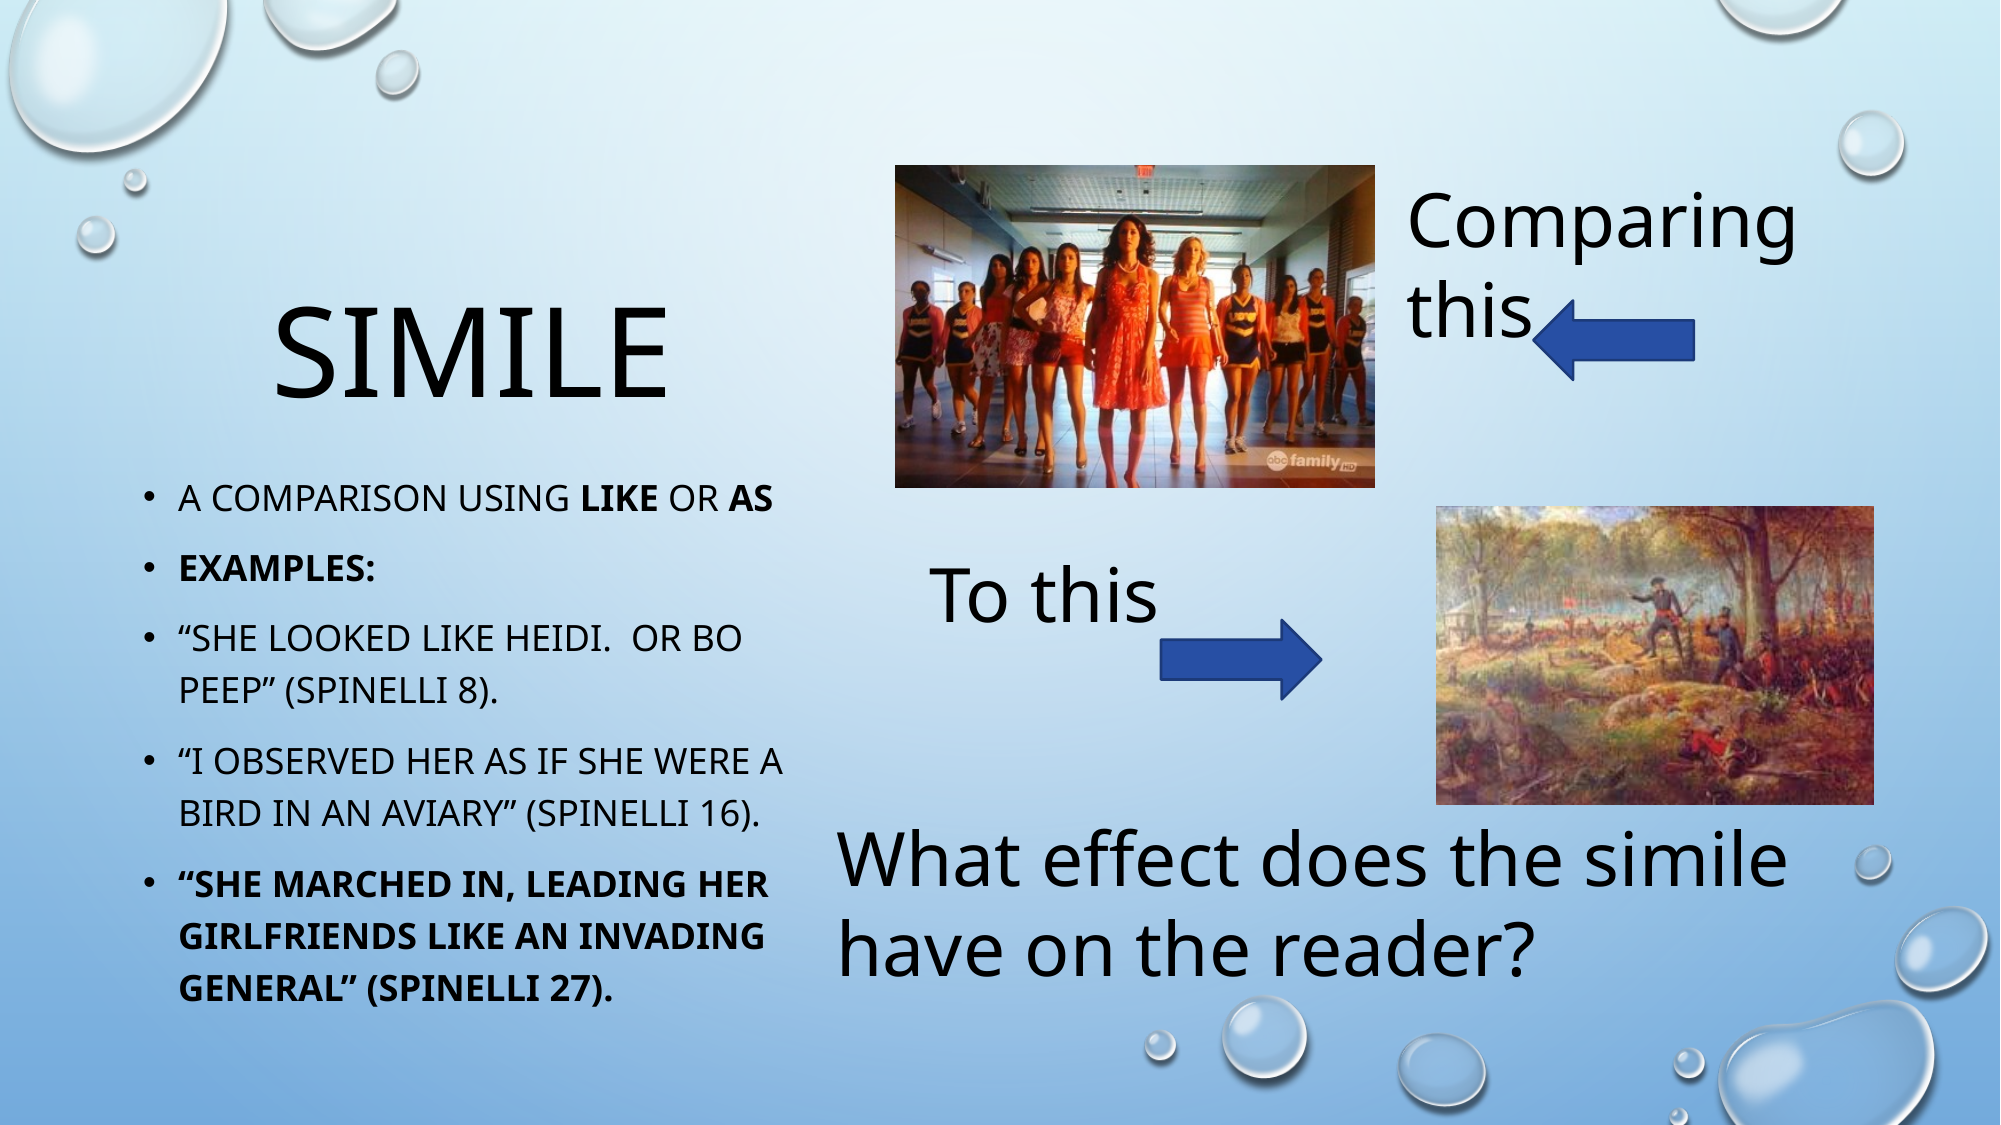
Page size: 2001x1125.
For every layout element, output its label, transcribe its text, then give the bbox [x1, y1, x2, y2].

text_box [1532, 299, 1696, 382]
text_box Comparing this [1391, 165, 1903, 406]
picture [0, 0, 2000, 1125]
text_box [1159, 618, 1323, 701]
title Simile [149, 99, 796, 432]
text_box To this [914, 540, 1293, 646]
text_box What effect does the simile have on the reader? [822, 804, 1874, 999]
text_box A comparison using like or as EXAMPLES: “She looked like Heidi. Or Bo Peep” (Spinelli 8). “I observed her as if she were a bird in an aviary” (Spinelli 16). “She marched in, leading her girlfriends like an invading general” (Spinelli 27). [128, 458, 823, 1026]
